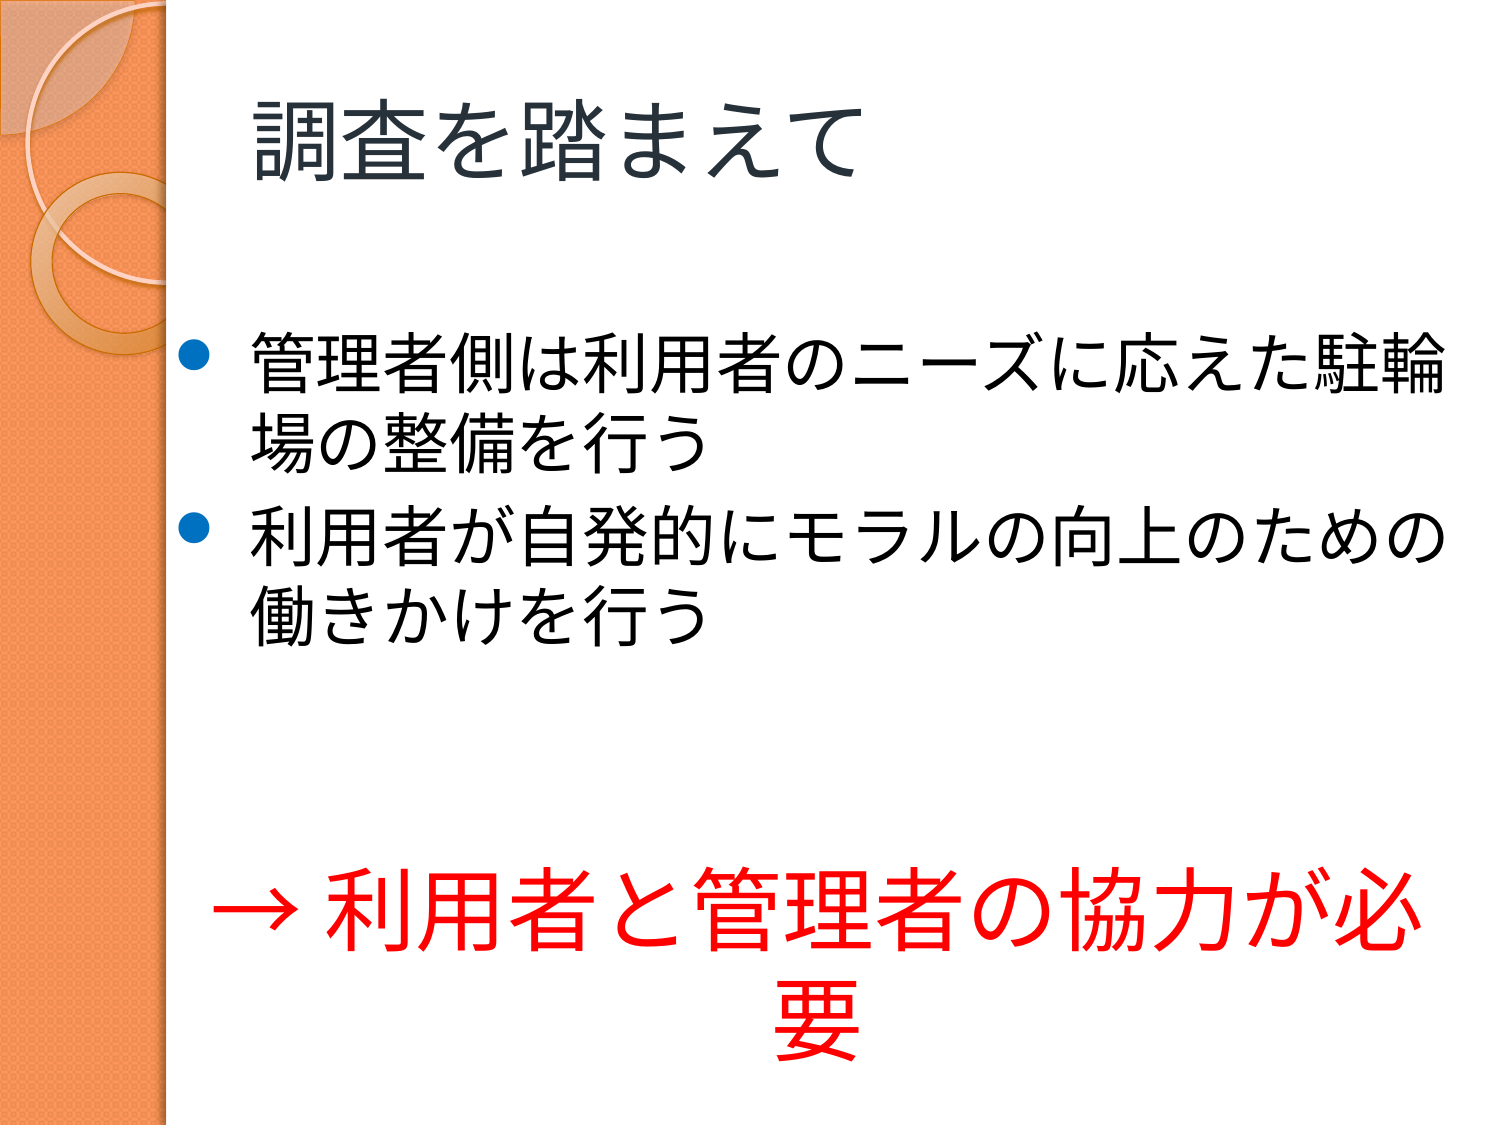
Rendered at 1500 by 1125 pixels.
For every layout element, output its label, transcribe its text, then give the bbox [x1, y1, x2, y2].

title 調査を踏まえて [235, 45, 1466, 233]
list 管理者側は利用者のニーズに応えた駐輪場の整備を行う 利用者が自発的にモラルの向上のための働きかけを行う →利用者と管理者の協力が必要 [159, 314, 1477, 1102]
